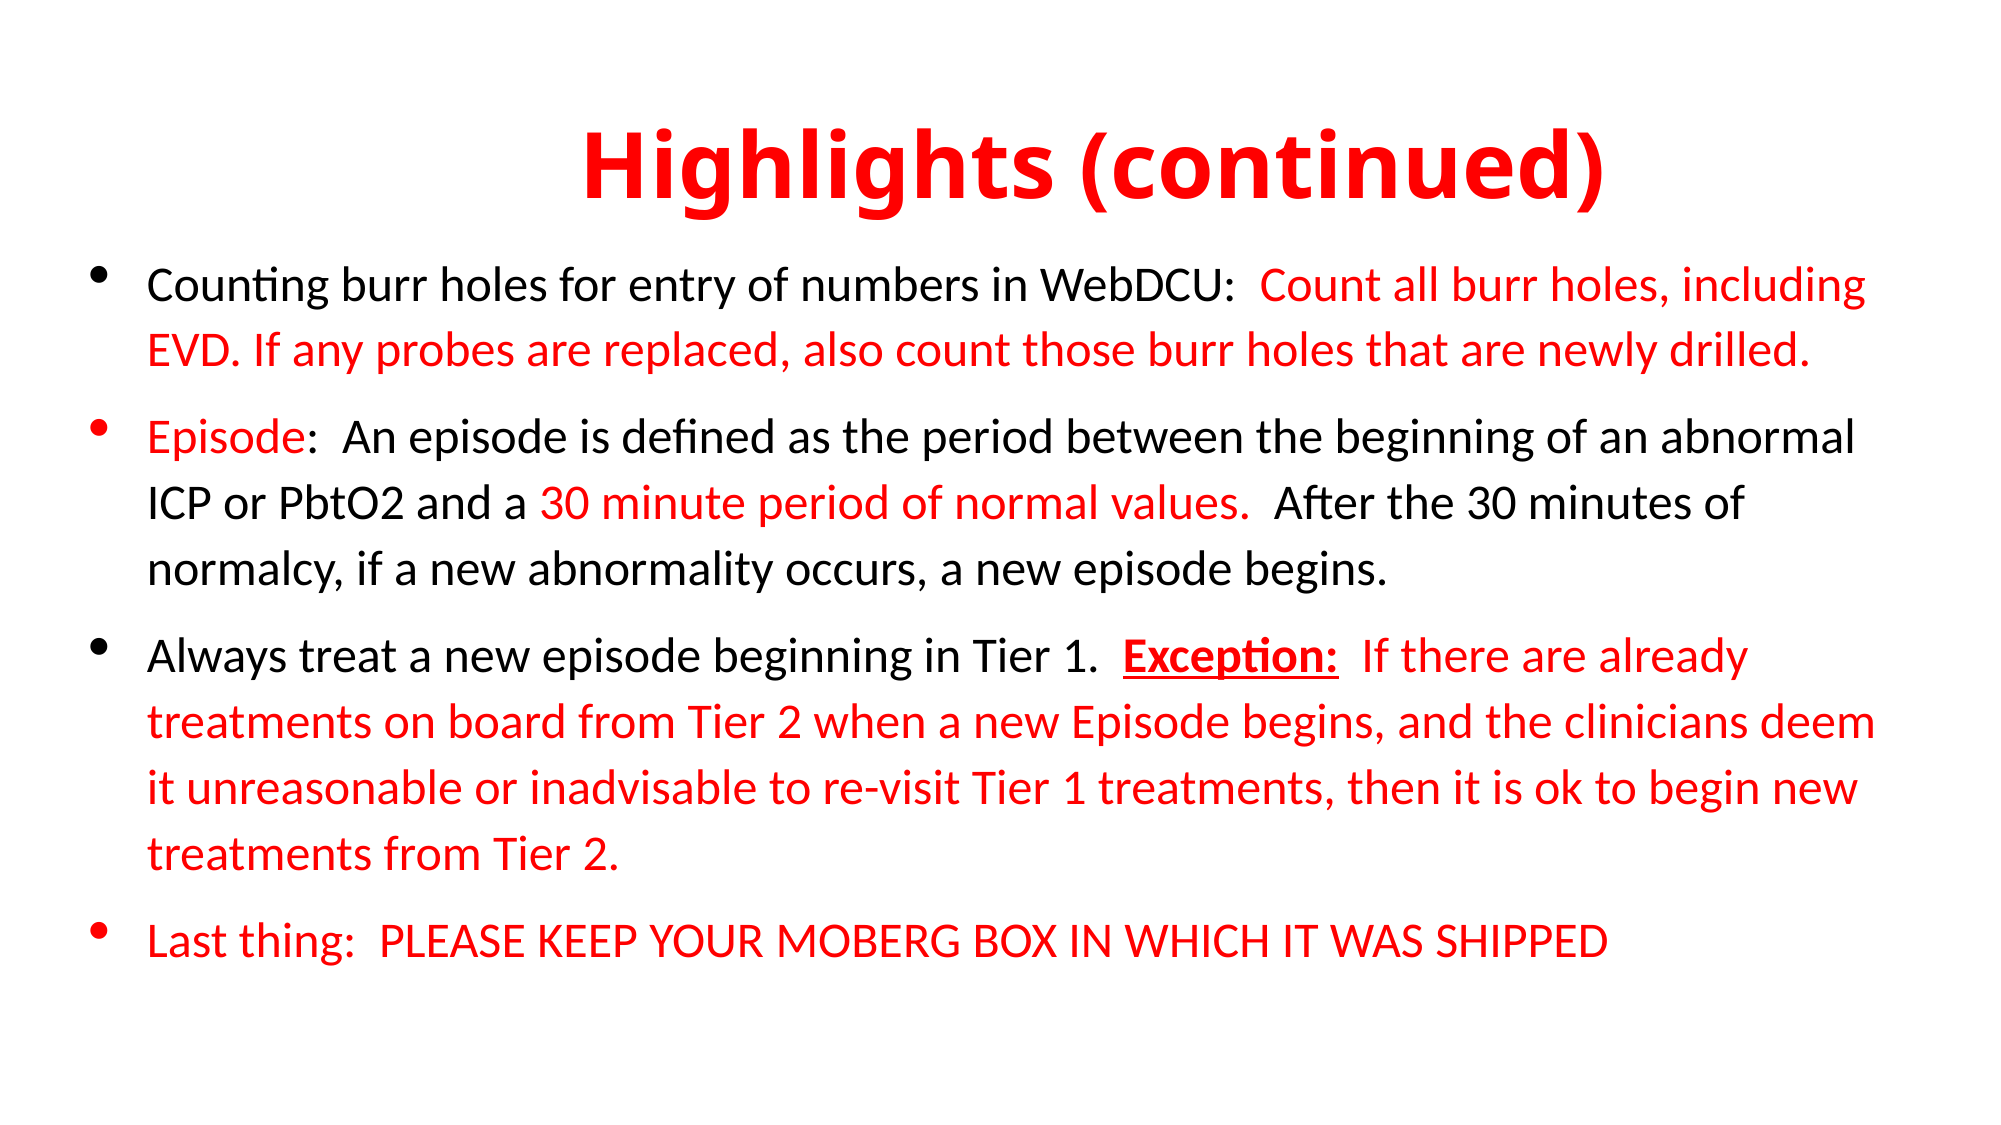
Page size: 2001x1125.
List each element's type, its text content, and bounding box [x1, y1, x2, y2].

title Highlights (continued) [137, 59, 1863, 237]
text_box Counting burr holes for entry of numbers in WebDCU: Count all burr holes, including EVD. If any probes are replaced, also count those burr holes that are newly drilled. Episode: An episode is defined as the period between the beginning of an abnormal ICP or PbtO2 and a 30 minute period of normal values. After the 30 minutes of normalcy, if a new abnormality occurs, a new episode begins. Always treat a new episode beginning in Tier 1. Exception: If there are already treatments on board from Tier 2 when a new Episode begins, and the clinicians deem it unreasonable or inadvisable to re-visit Tier 1 treatments, then it is ok to begin new treatments from Tier 2. Last thing: PLEASE KEEP YOUR MOBERG BOX IN WHICH IT WAS SHIPPED [75, 237, 1924, 975]
